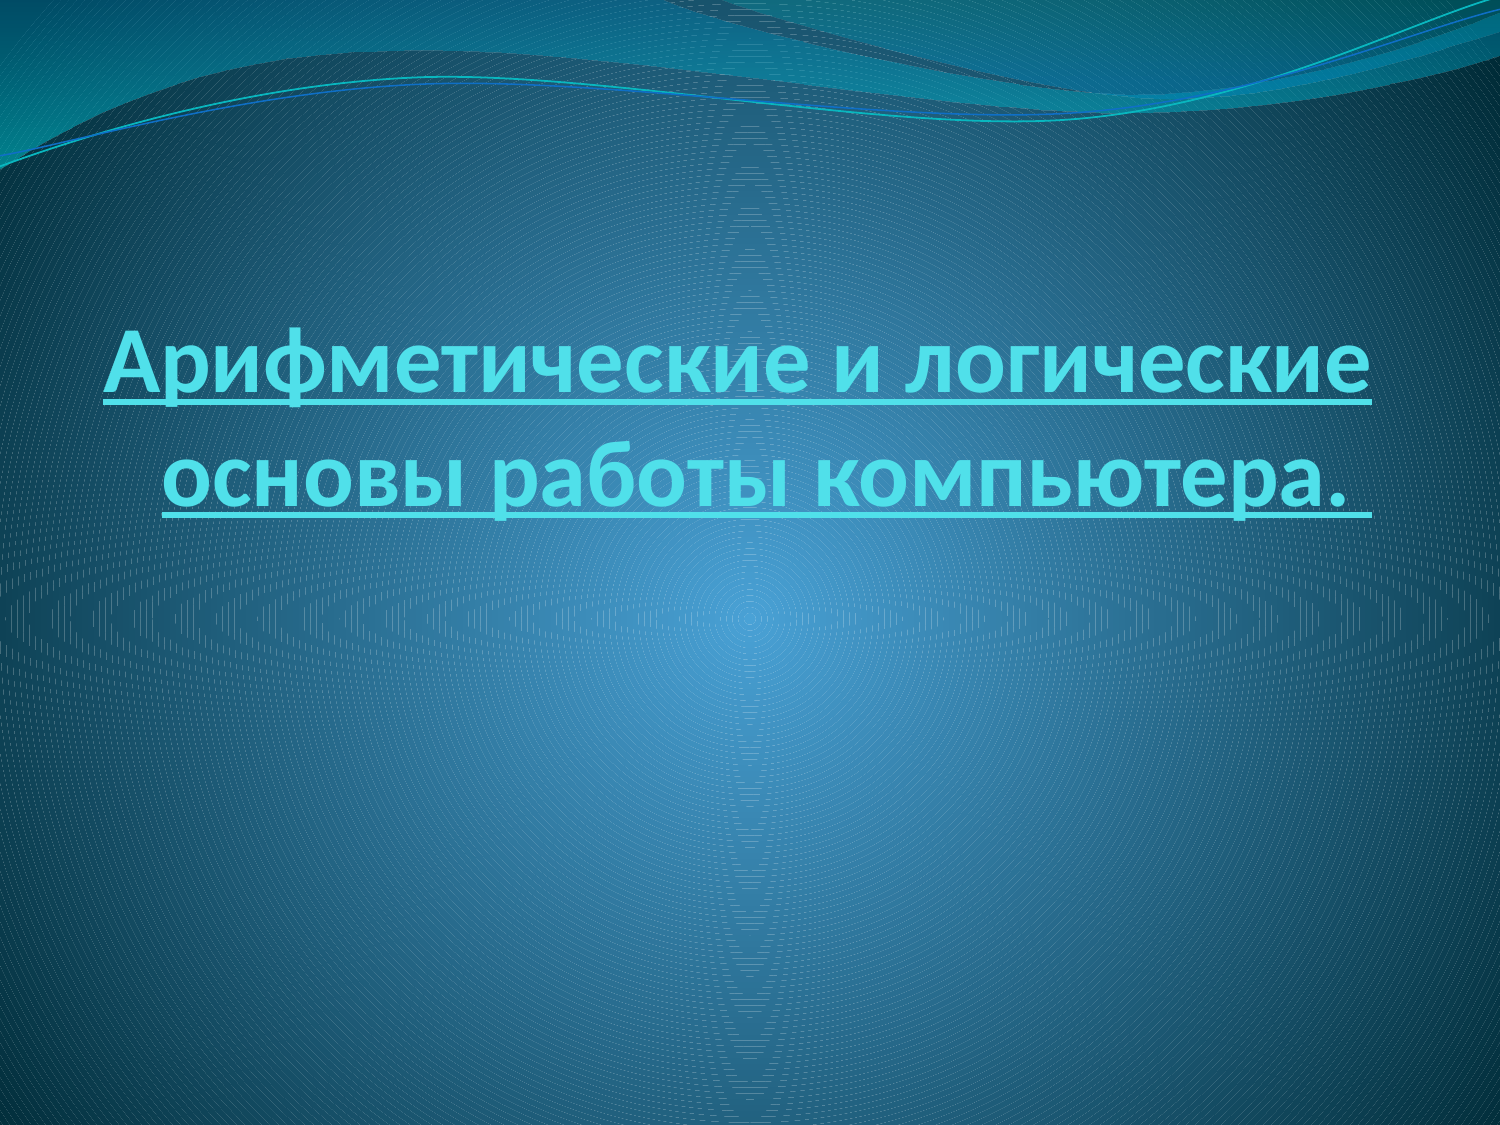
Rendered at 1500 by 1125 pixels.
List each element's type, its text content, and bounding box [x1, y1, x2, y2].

title Арифметические и логические основы работы компьютера. [87, 224, 1376, 525]
